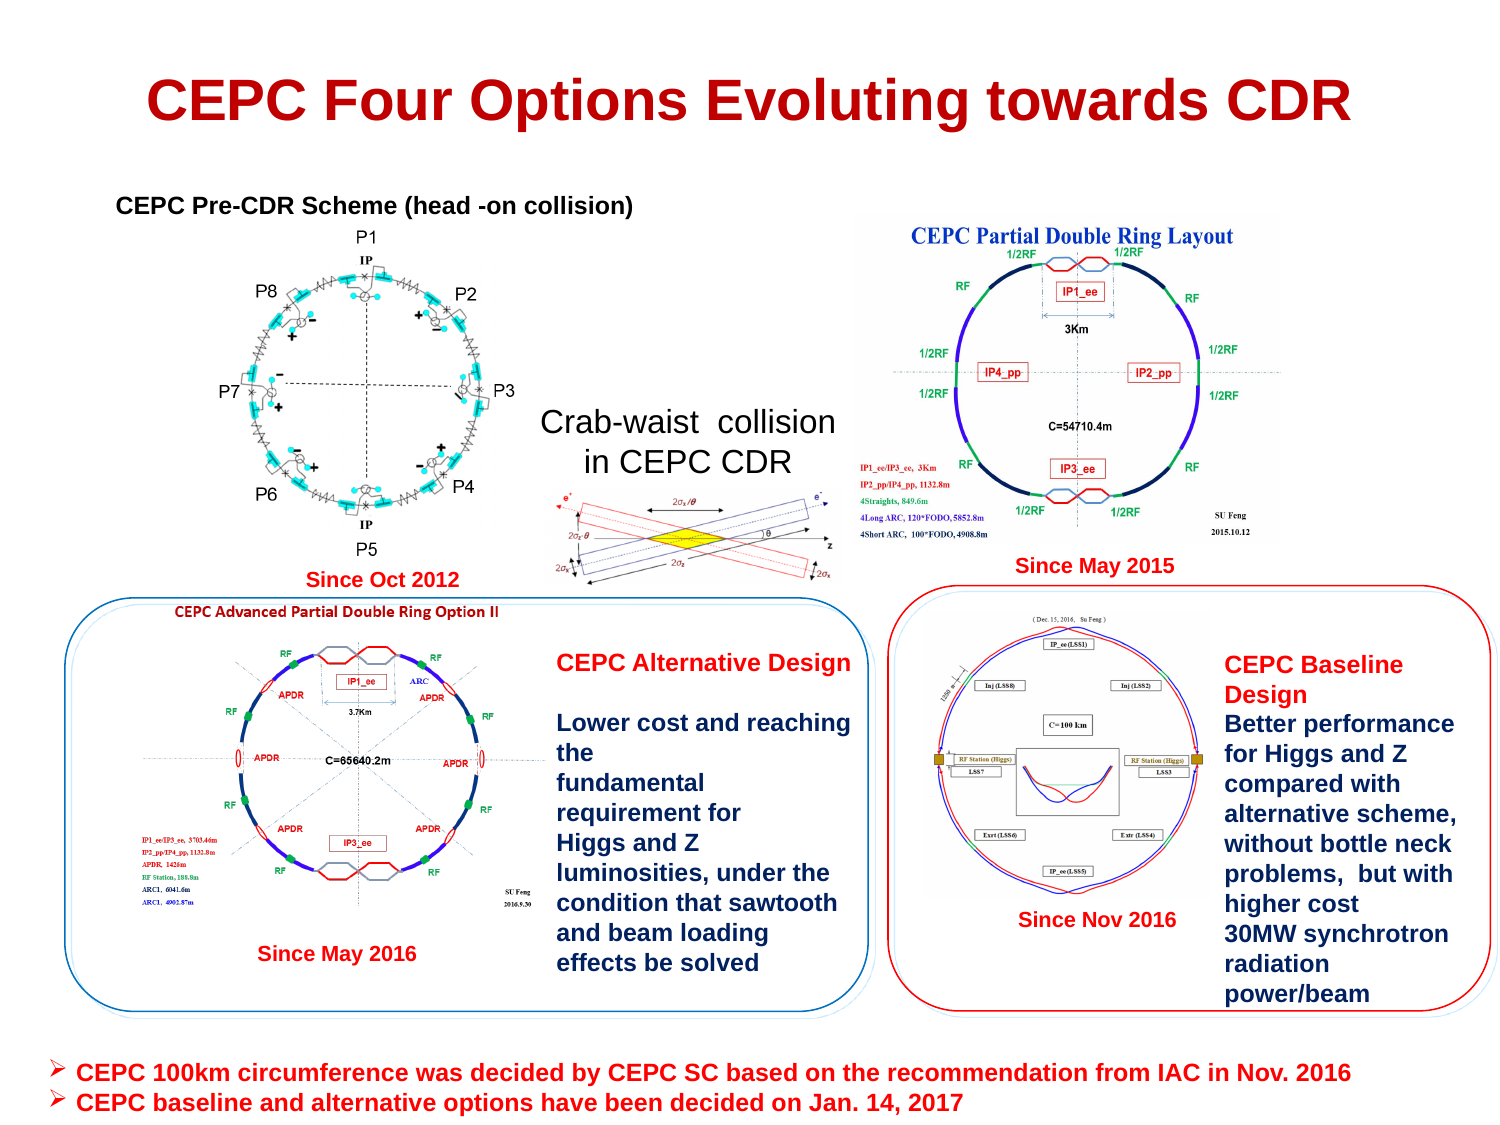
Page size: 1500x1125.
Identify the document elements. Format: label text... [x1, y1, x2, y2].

text_box CEPC Four Options Evoluting towards CDR [61, 54, 1438, 140]
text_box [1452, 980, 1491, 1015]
text_box [888, 585, 1491, 1011]
text_box Since Oct 2012 [291, 568, 475, 595]
text_box CEPC 100km circumference was decided by CEPC SC based on the recommendation from IAC in Nov. 2016 CEPC baseline and alternative options have been decided on Jan. 14, 2017 [33, 1049, 1438, 1125]
picture [545, 488, 843, 586]
text_box Since May 2015 [1000, 553, 1190, 585]
text_box Crab-waist collision in CEPC CDR [530, 392, 849, 488]
picture [137, 597, 547, 912]
picture [855, 212, 1282, 545]
picture [923, 610, 1210, 899]
picture [207, 226, 526, 559]
text_box [64, 597, 869, 1012]
text_box CEPC Pre-CDR Scheme (head -on collision) [100, 181, 657, 227]
